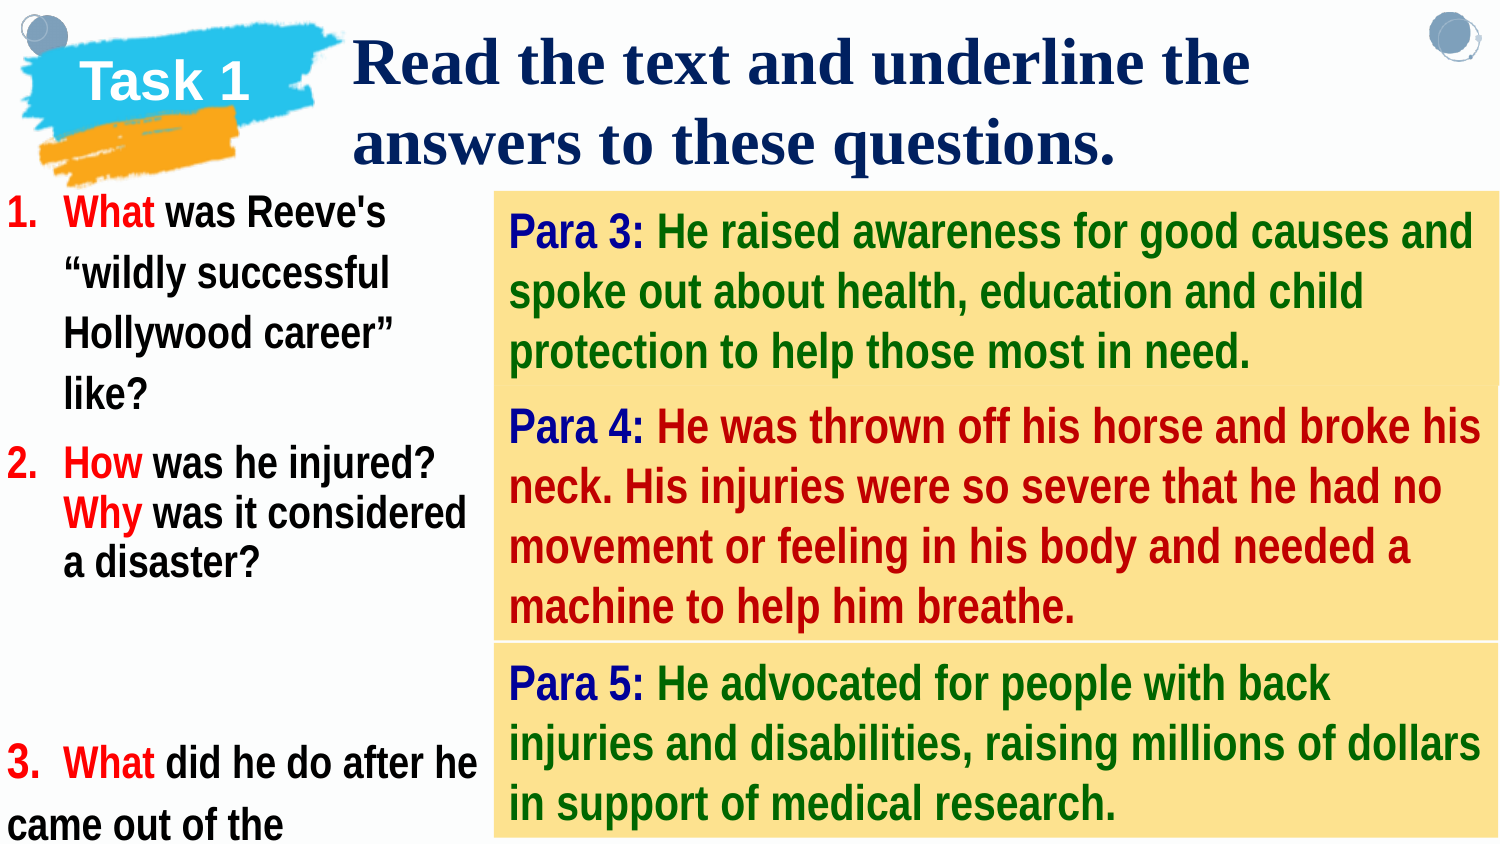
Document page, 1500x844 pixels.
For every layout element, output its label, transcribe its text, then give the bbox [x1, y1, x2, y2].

text_box Para 3: He raised awareness for good causes and spoke out about health, education and child protection to help those most in need. [493, 190, 1500, 386]
text_box Para 5: He advocated for people with back injuries and disabilities, raising millions of dollars in support of medical research. [493, 642, 1499, 838]
picture [1411, 0, 1500, 73]
text_box Para 4: He was thrown off his horse and broke his neck. His injuries were so severe that he had no movement or feeling in his body and needed a machine to help him breathe. [493, 385, 1499, 641]
text_box Read the text and underline the answers to these questions. [337, 4, 1297, 192]
text_box Task 1 [0, 38, 5, 127]
list What was Reeve's “wildly successful Hollywood career” like? How was he injured? Why was it considered a disaster? 3. What did he do after he came out of the “nightmare”? [0, 168, 494, 844]
picture [0, 0, 361, 192]
